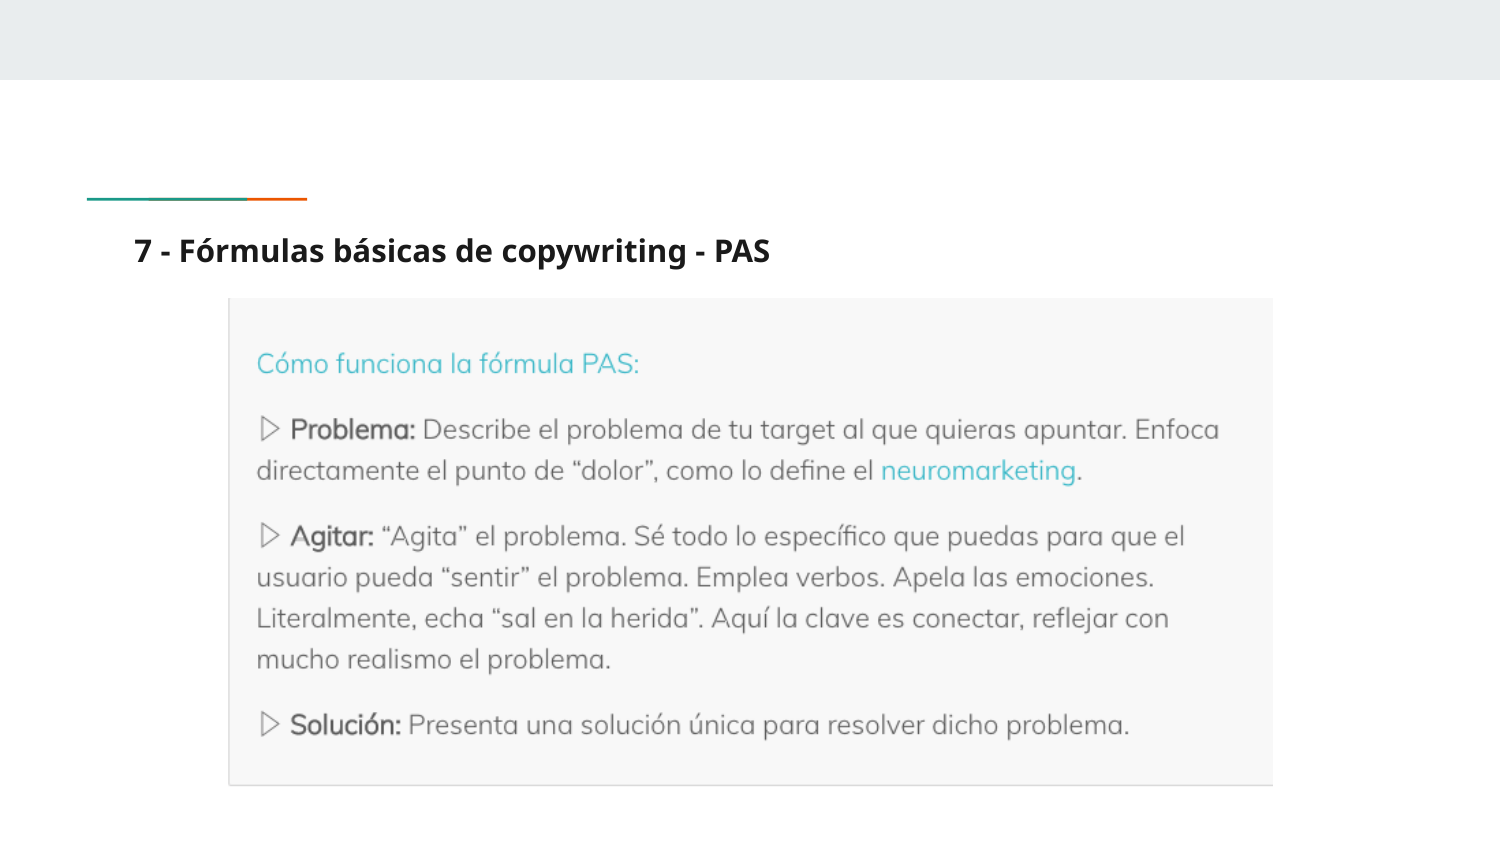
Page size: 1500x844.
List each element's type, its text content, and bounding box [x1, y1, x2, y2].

picture [227, 298, 1273, 789]
title 7 - Fórmulas básicas de copywriting - PAS [119, 216, 1381, 305]
